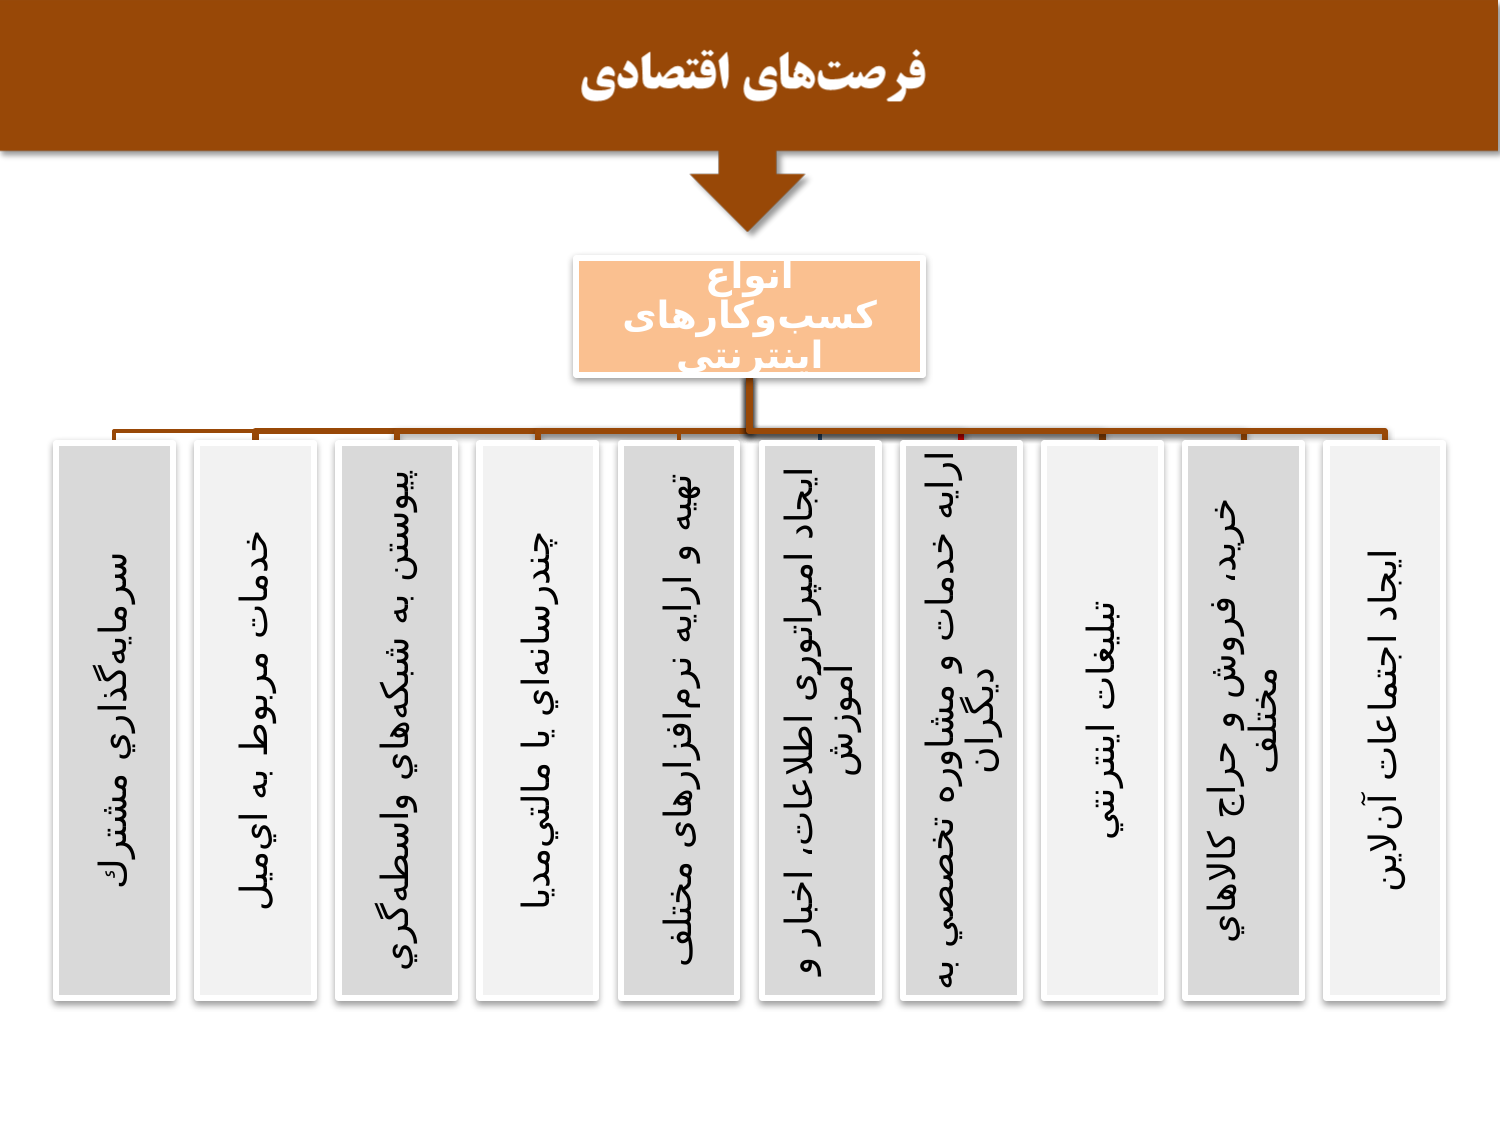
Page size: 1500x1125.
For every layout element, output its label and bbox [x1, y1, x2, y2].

picture [0, 0, 1500, 245]
text_box [55, 252, 1444, 1088]
